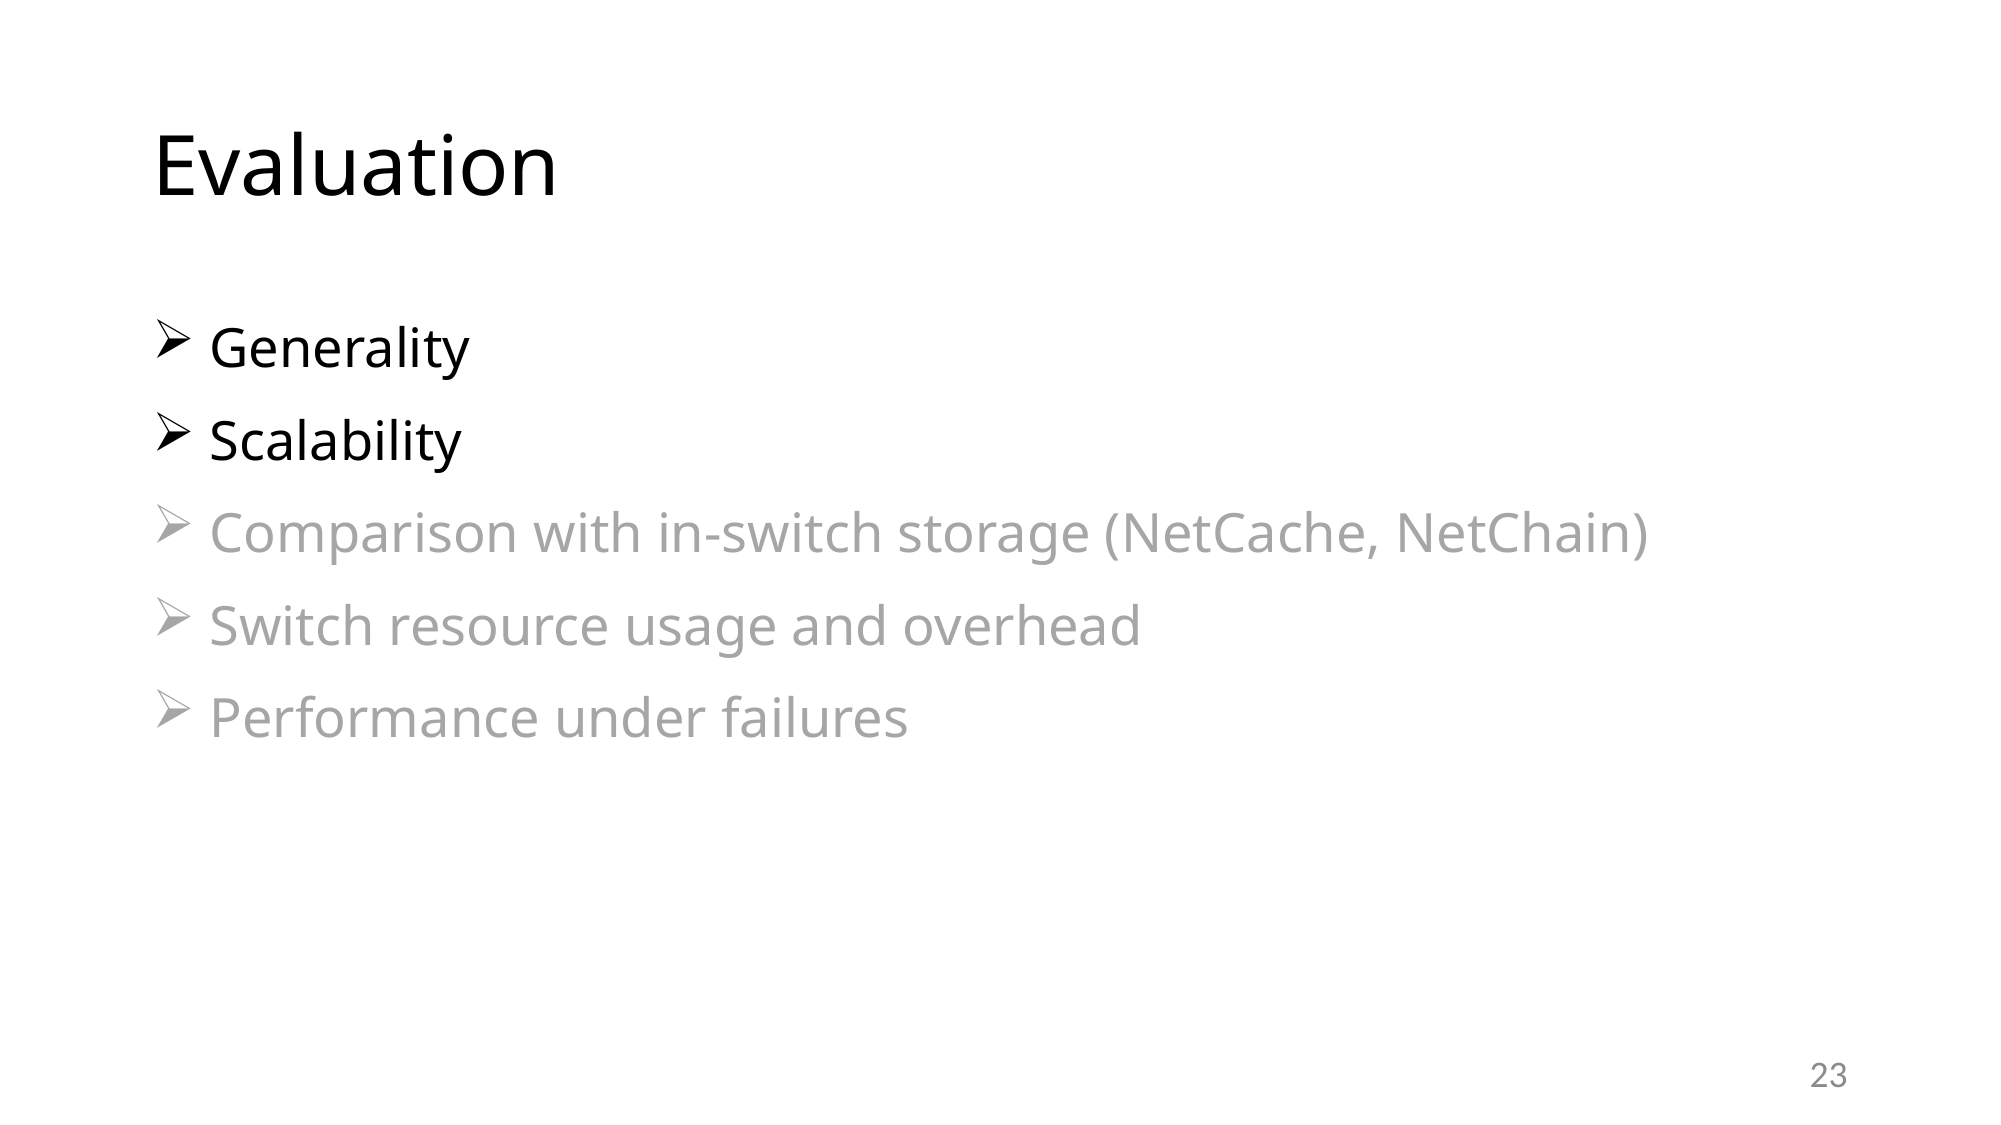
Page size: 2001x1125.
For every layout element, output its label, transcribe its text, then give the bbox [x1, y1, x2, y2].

title Evaluation [137, 59, 1863, 278]
list Generality Scalability Comparison with in-switch storage (NetCache, NetChain) Switch resource usage and overhead Performance under failures [137, 299, 1863, 1014]
slide_number 23 [1412, 1049, 1863, 1096]
